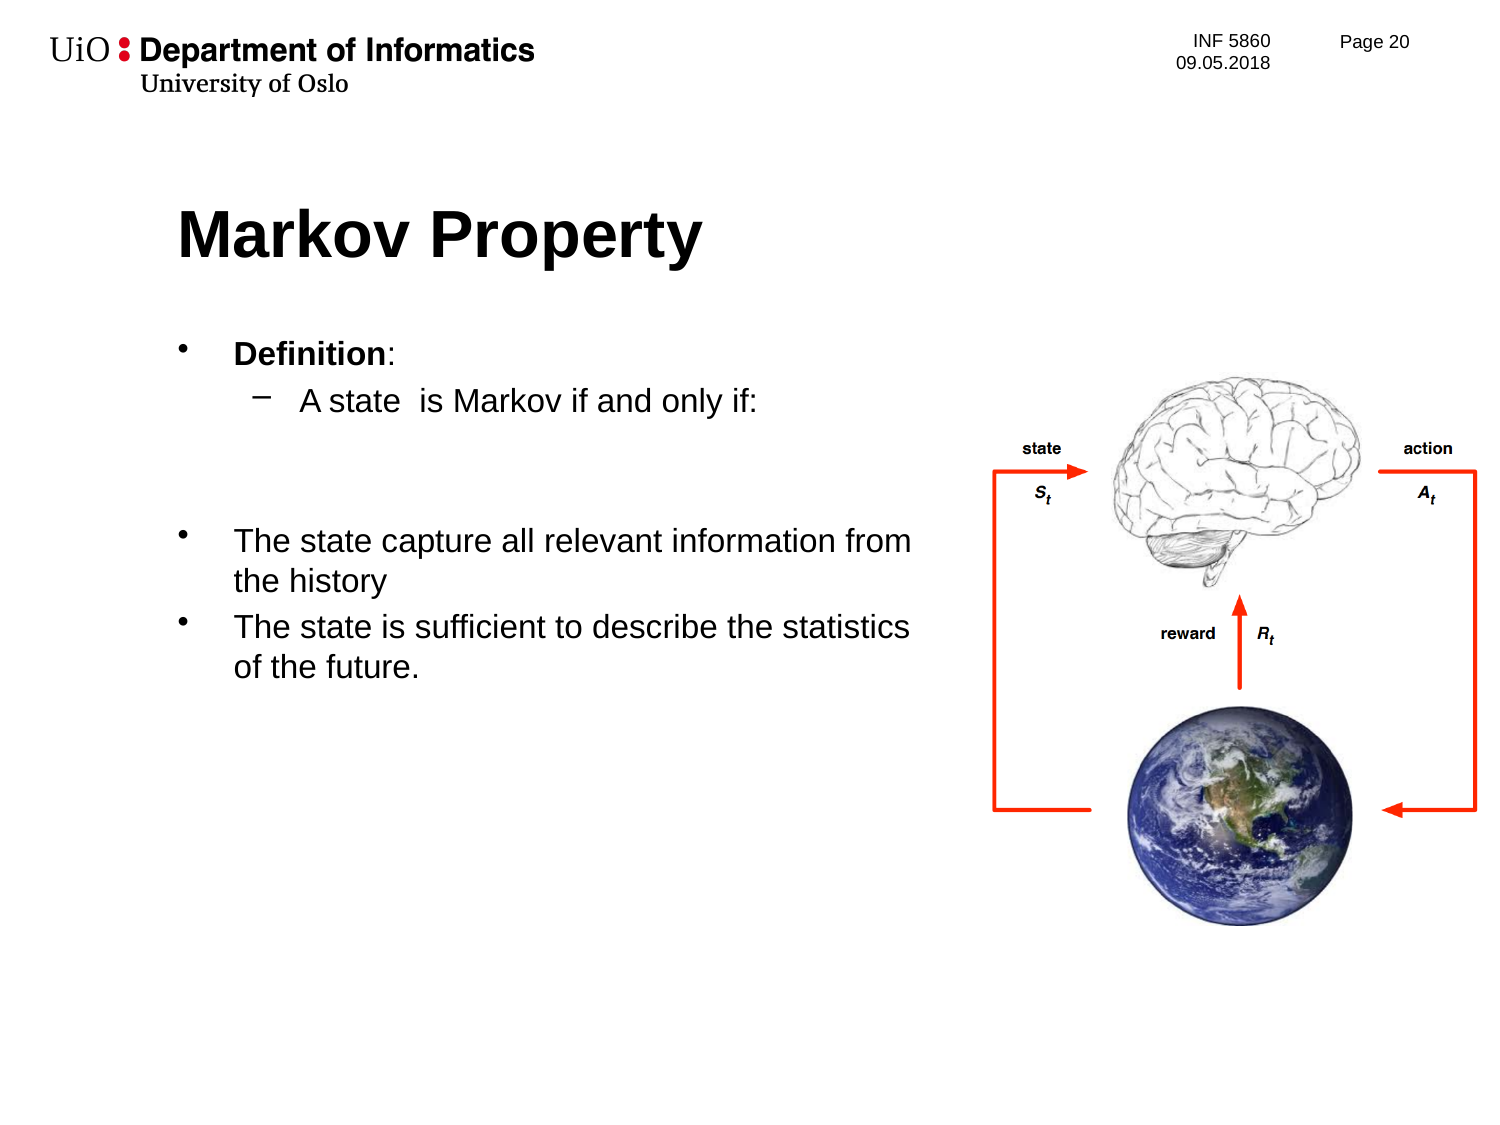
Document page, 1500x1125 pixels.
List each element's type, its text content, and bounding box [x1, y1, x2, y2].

slide_number Page 21 [1317, 21, 1426, 98]
picture [50, 37, 534, 97]
title Markov Property [162, 137, 1425, 325]
picture [971, 365, 1500, 943]
